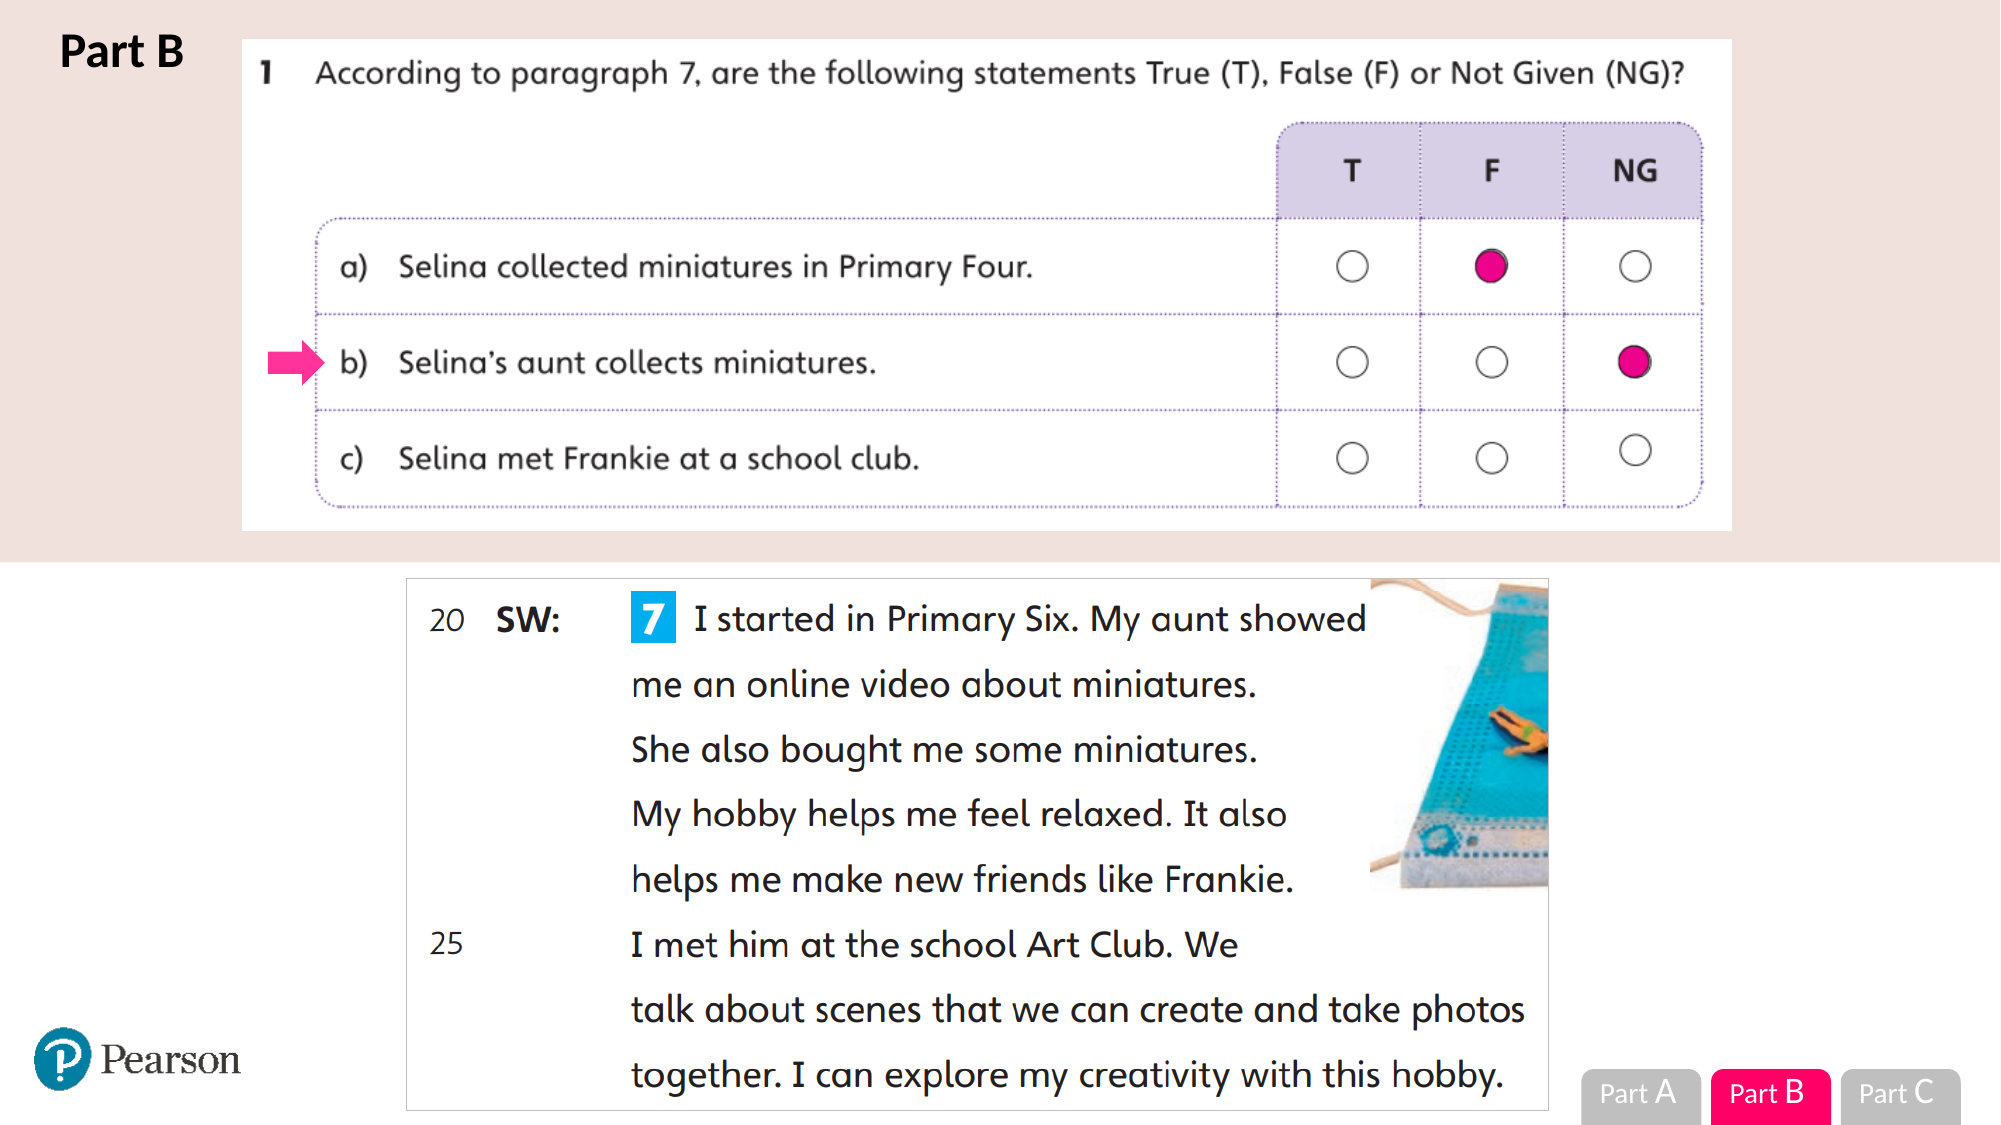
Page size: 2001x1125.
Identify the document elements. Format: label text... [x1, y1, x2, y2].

picture [406, 578, 1549, 1111]
picture [242, 39, 1732, 531]
text_box Part A [1579, 1067, 1703, 1125]
text_box Part B [45, 10, 326, 85]
text_box Part C [1839, 1067, 1963, 1125]
picture [6, 999, 269, 1119]
text_box [0, 0, 2000, 563]
text_box Part B [1709, 1067, 1833, 1125]
